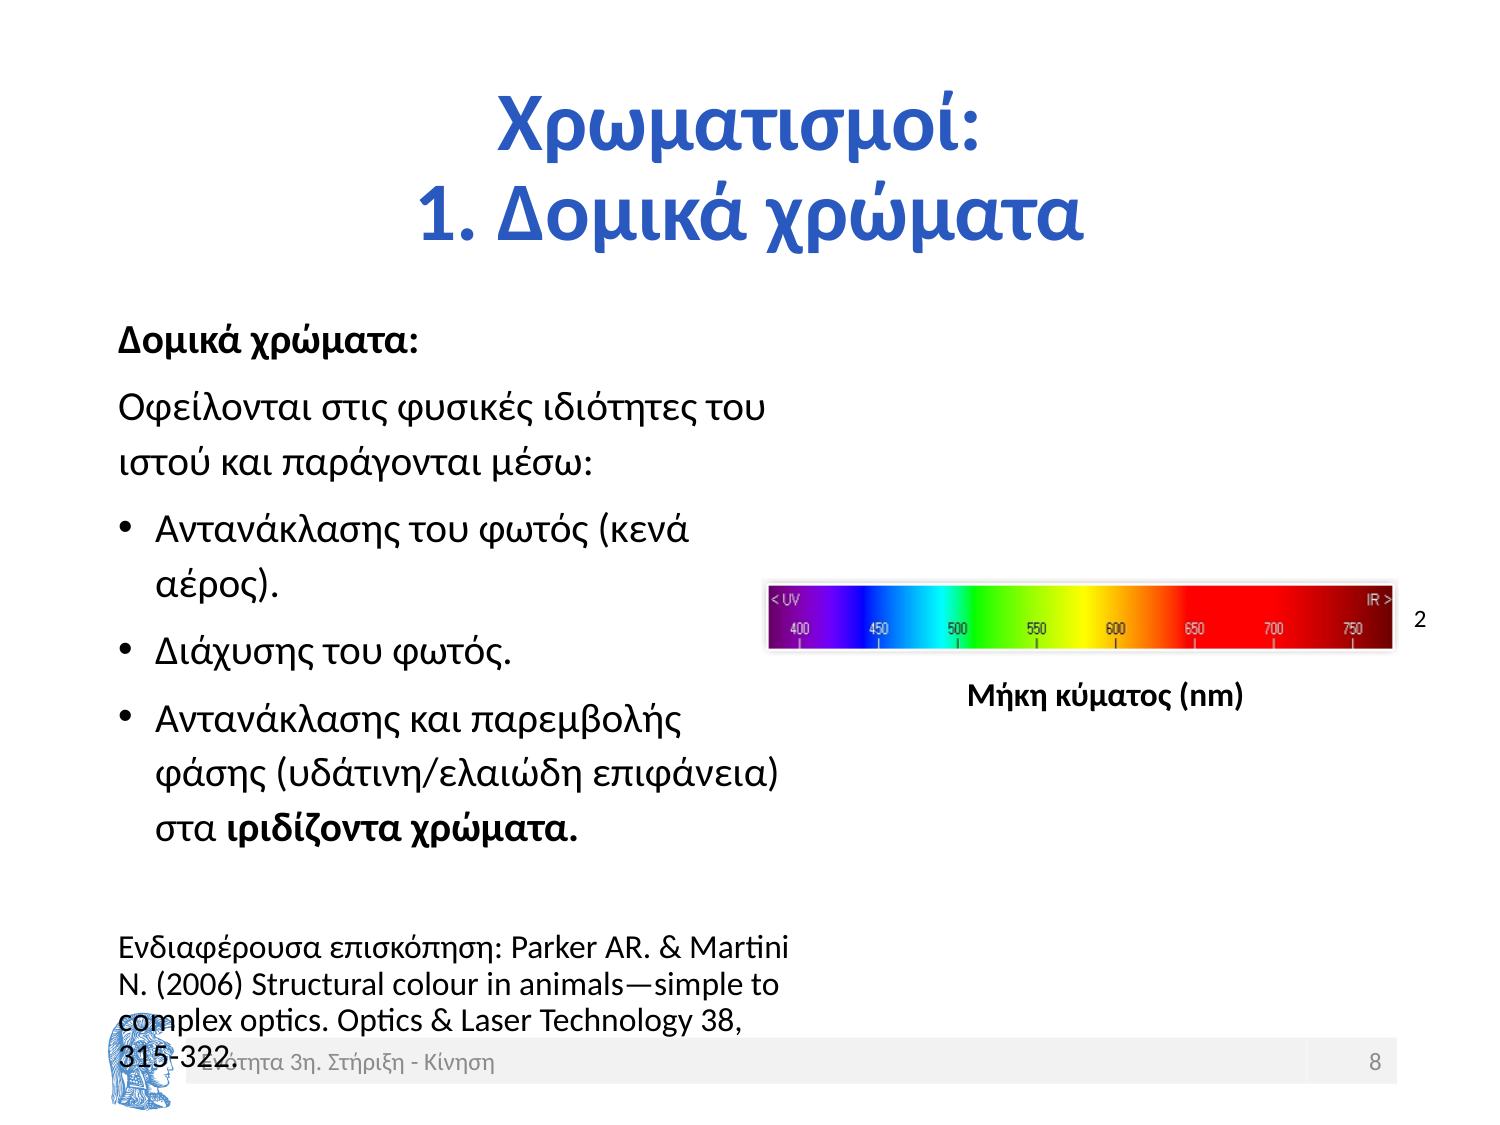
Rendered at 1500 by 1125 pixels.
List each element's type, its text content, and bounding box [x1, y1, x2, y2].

title Χρωματισμοί: 1. Δομικά χρώματα [103, 59, 1397, 278]
picture [103, 1084, 186, 1114]
text_box Μήκη κύματος (nm) [952, 665, 1260, 721]
text_box 2 [1399, 595, 1442, 640]
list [761, 578, 1399, 658]
list Δομικά χρώματα: Οφείλονται στις φυσικές ιδιότητες του ιστού και παράγονται μέσω: Αντανάκλασης του φωτός (κενά αέρος). Διάχυσης του φωτός. Αντανάκλασης και παρεμβολής φάσης (υδάτινη/ελαιώδη επιφάνεια) στα ιριδίζοντα χρώματα. Ενδιαφέρουσα επισκόπηση: Parker AR. & Martini N. (2006) Structural colour in animals—simple to complex optics. Optics & Laser Technology 38, 315-322. [103, 299, 807, 1084]
footer Ενότητα 3η. Στήριξη - Κίνηση [186, 1037, 1306, 1084]
slide_number 8 [1306, 1037, 1397, 1084]
